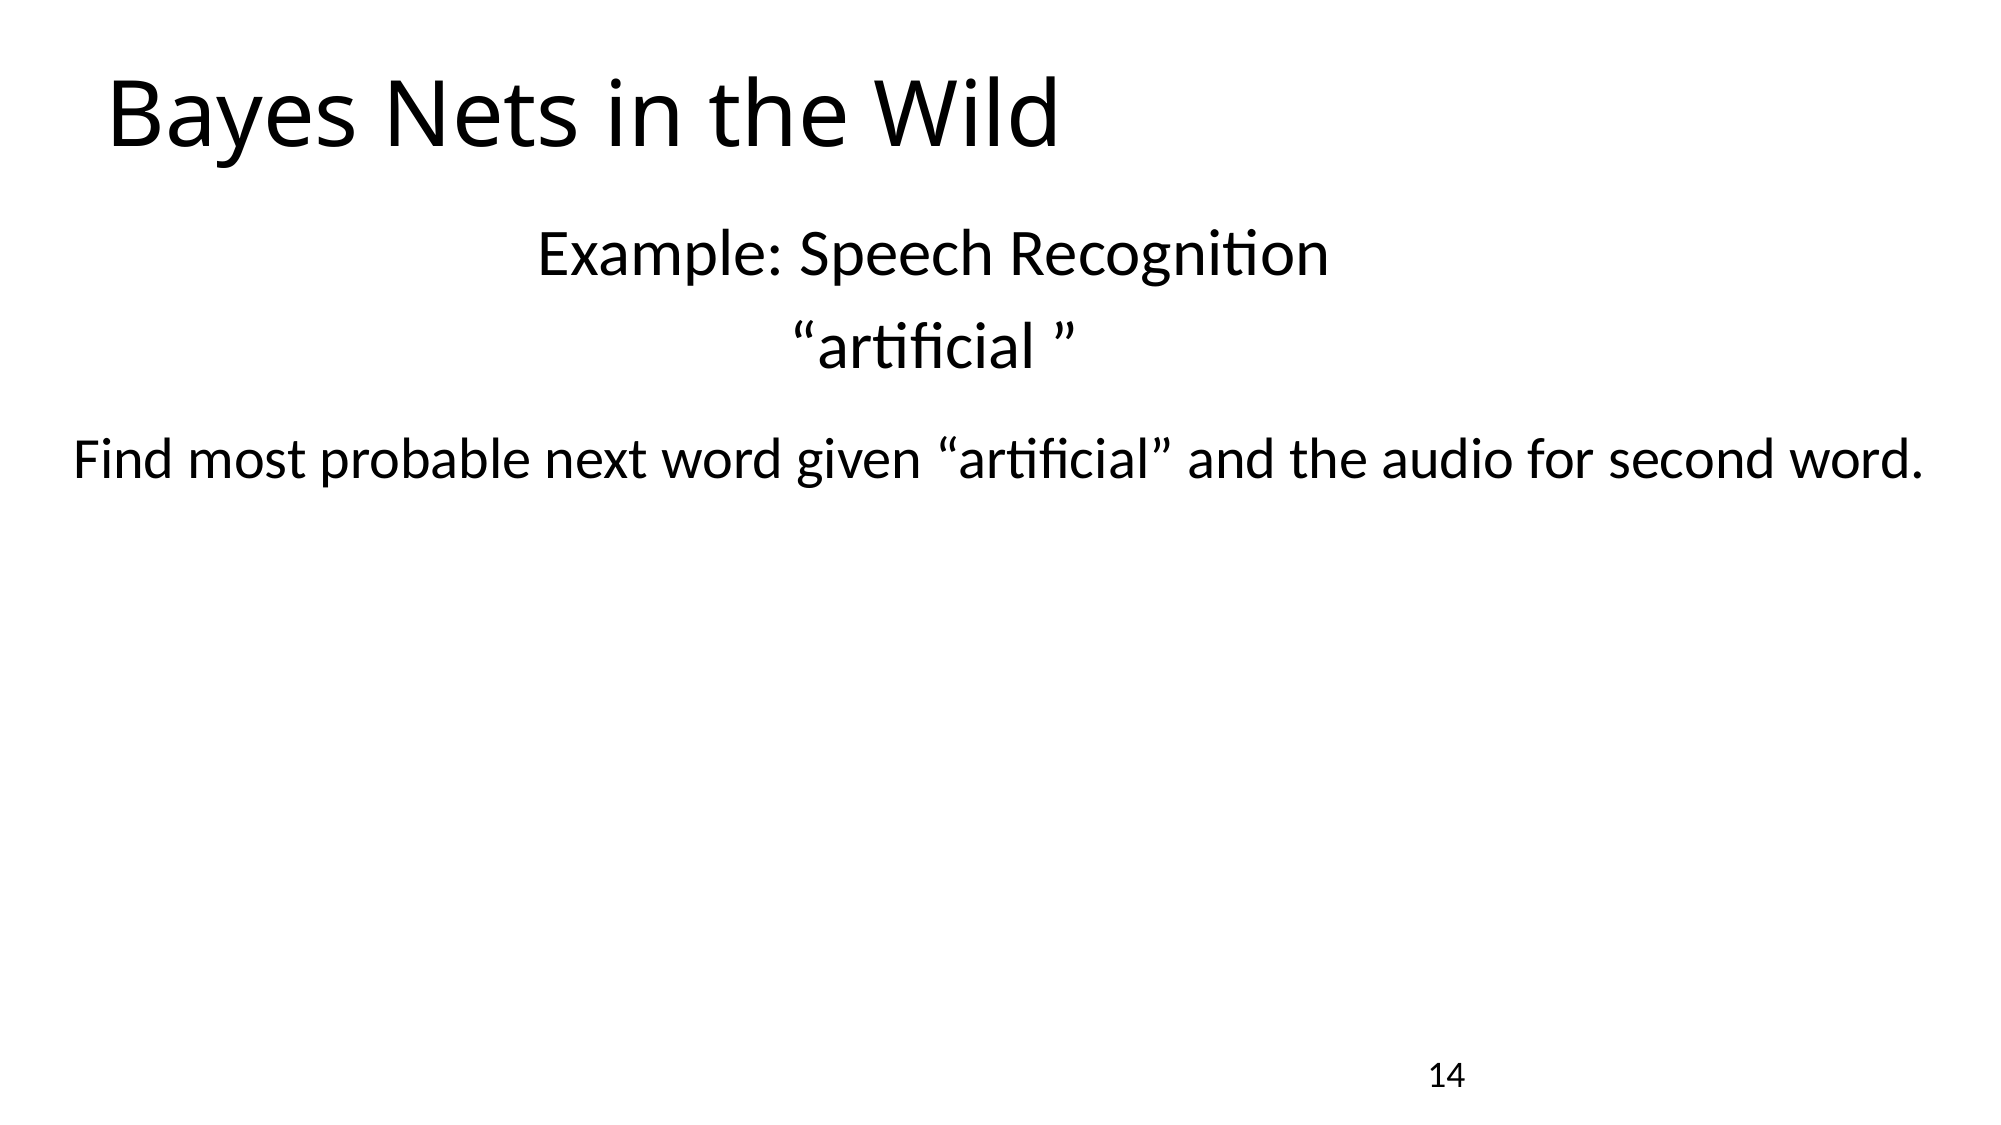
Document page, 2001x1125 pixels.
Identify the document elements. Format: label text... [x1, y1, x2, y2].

list Find most probable next word given “artificial” and the audio for second word. [43, 420, 1957, 538]
slide_number 14 [1412, 1042, 1863, 1103]
title Bayes Nets in the Wild [90, 60, 1816, 164]
